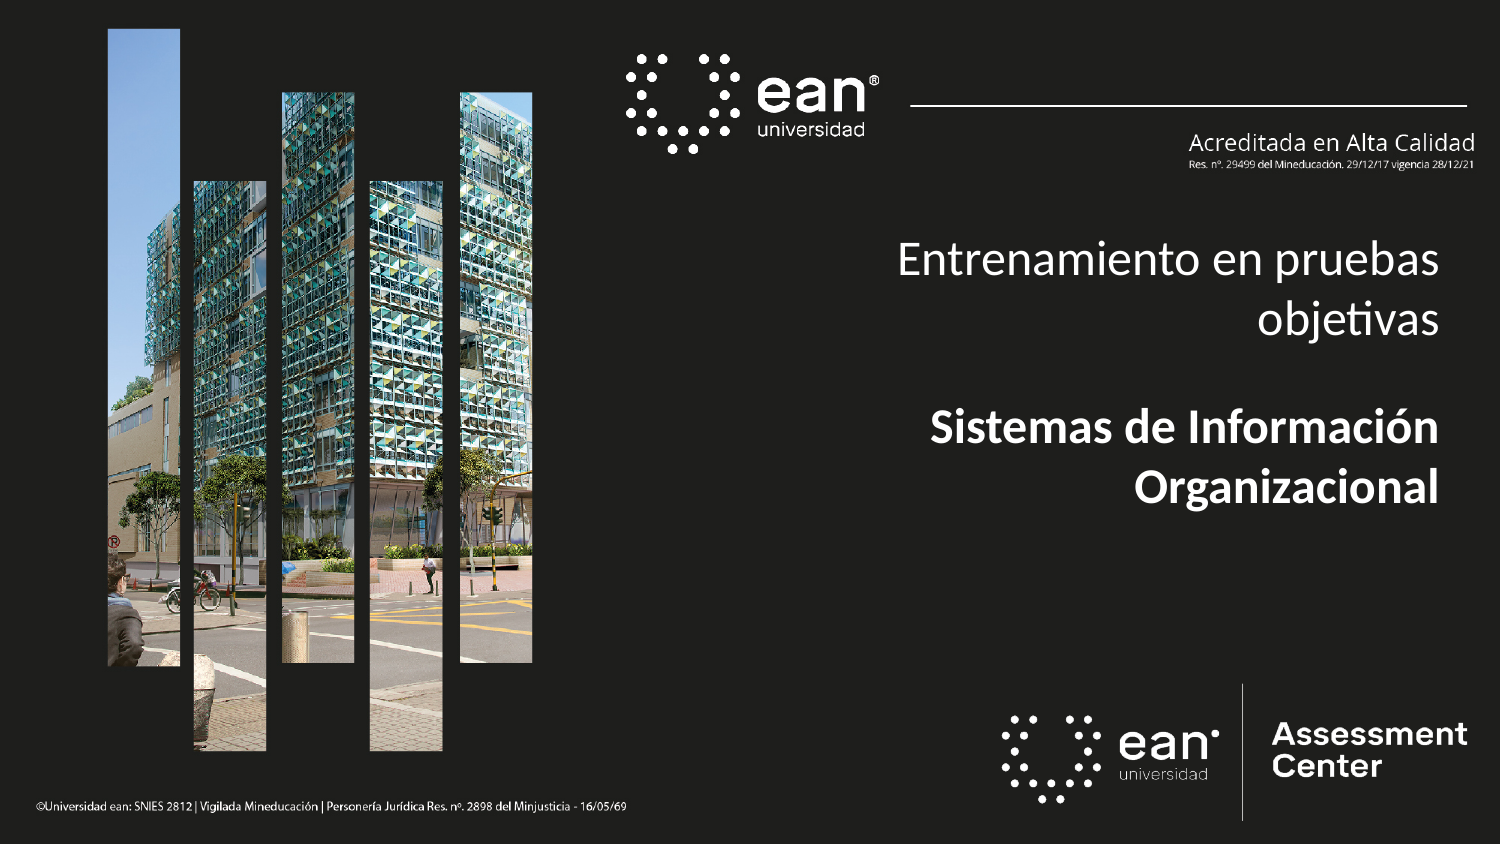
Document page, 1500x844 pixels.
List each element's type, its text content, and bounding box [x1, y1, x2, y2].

text_box Sistemas de Información Organizacional [697, 385, 1455, 521]
text_box Entrenamiento en pruebas objetivas [697, 217, 1455, 353]
picture [0, 0, 1500, 844]
